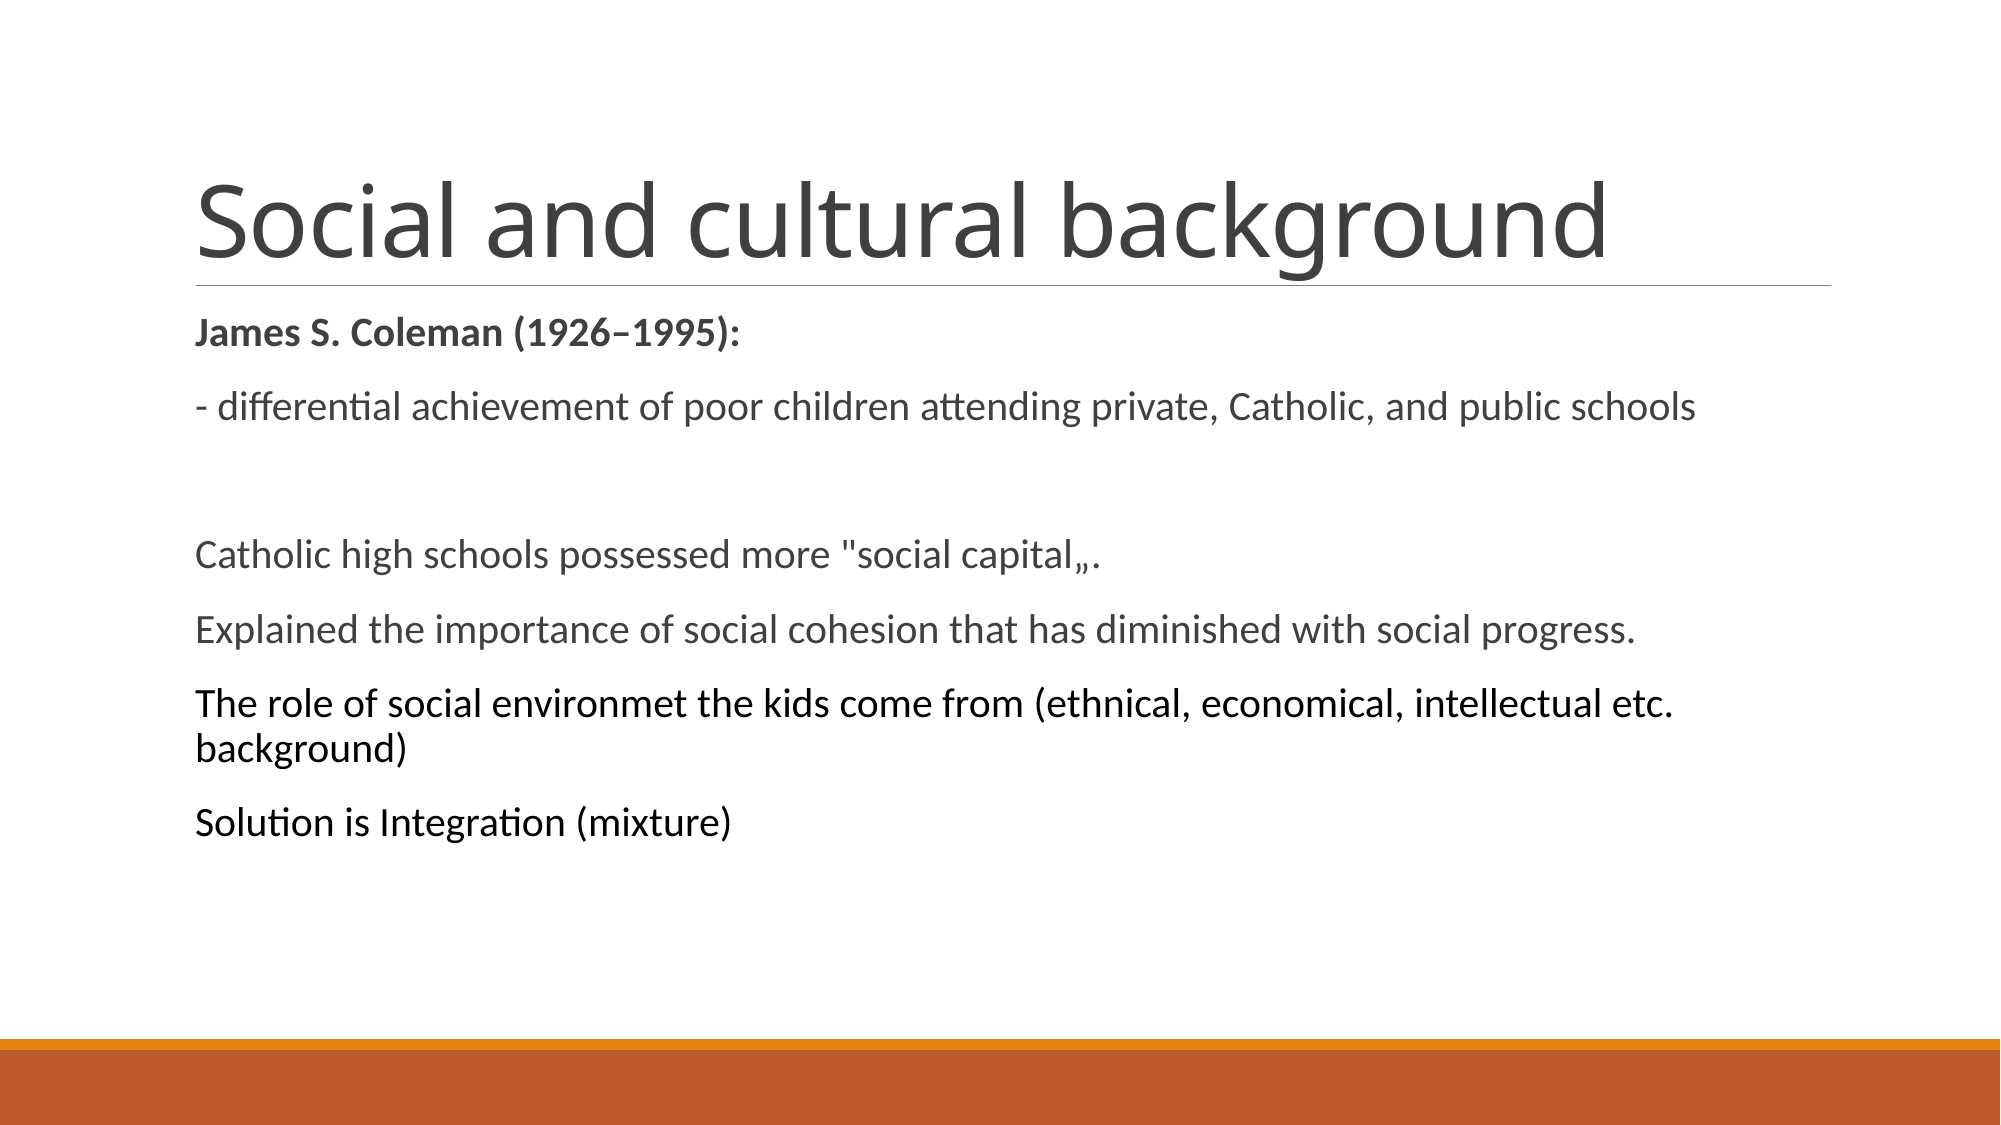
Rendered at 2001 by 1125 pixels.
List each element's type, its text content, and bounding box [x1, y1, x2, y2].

list James S. Coleman (1926–1995): - differential achievement of poor children attending private, Catholic, and public schools Catholic high schools possessed more "social capital„. Explained the importance of social cohesion that has diminished with social progress. The role of social environmet the kids come from (ethnical, economical, intellectual etc. background) Solution is Integration (mixture) [180, 302, 1830, 963]
title Social and cultural background [180, 47, 1830, 285]
